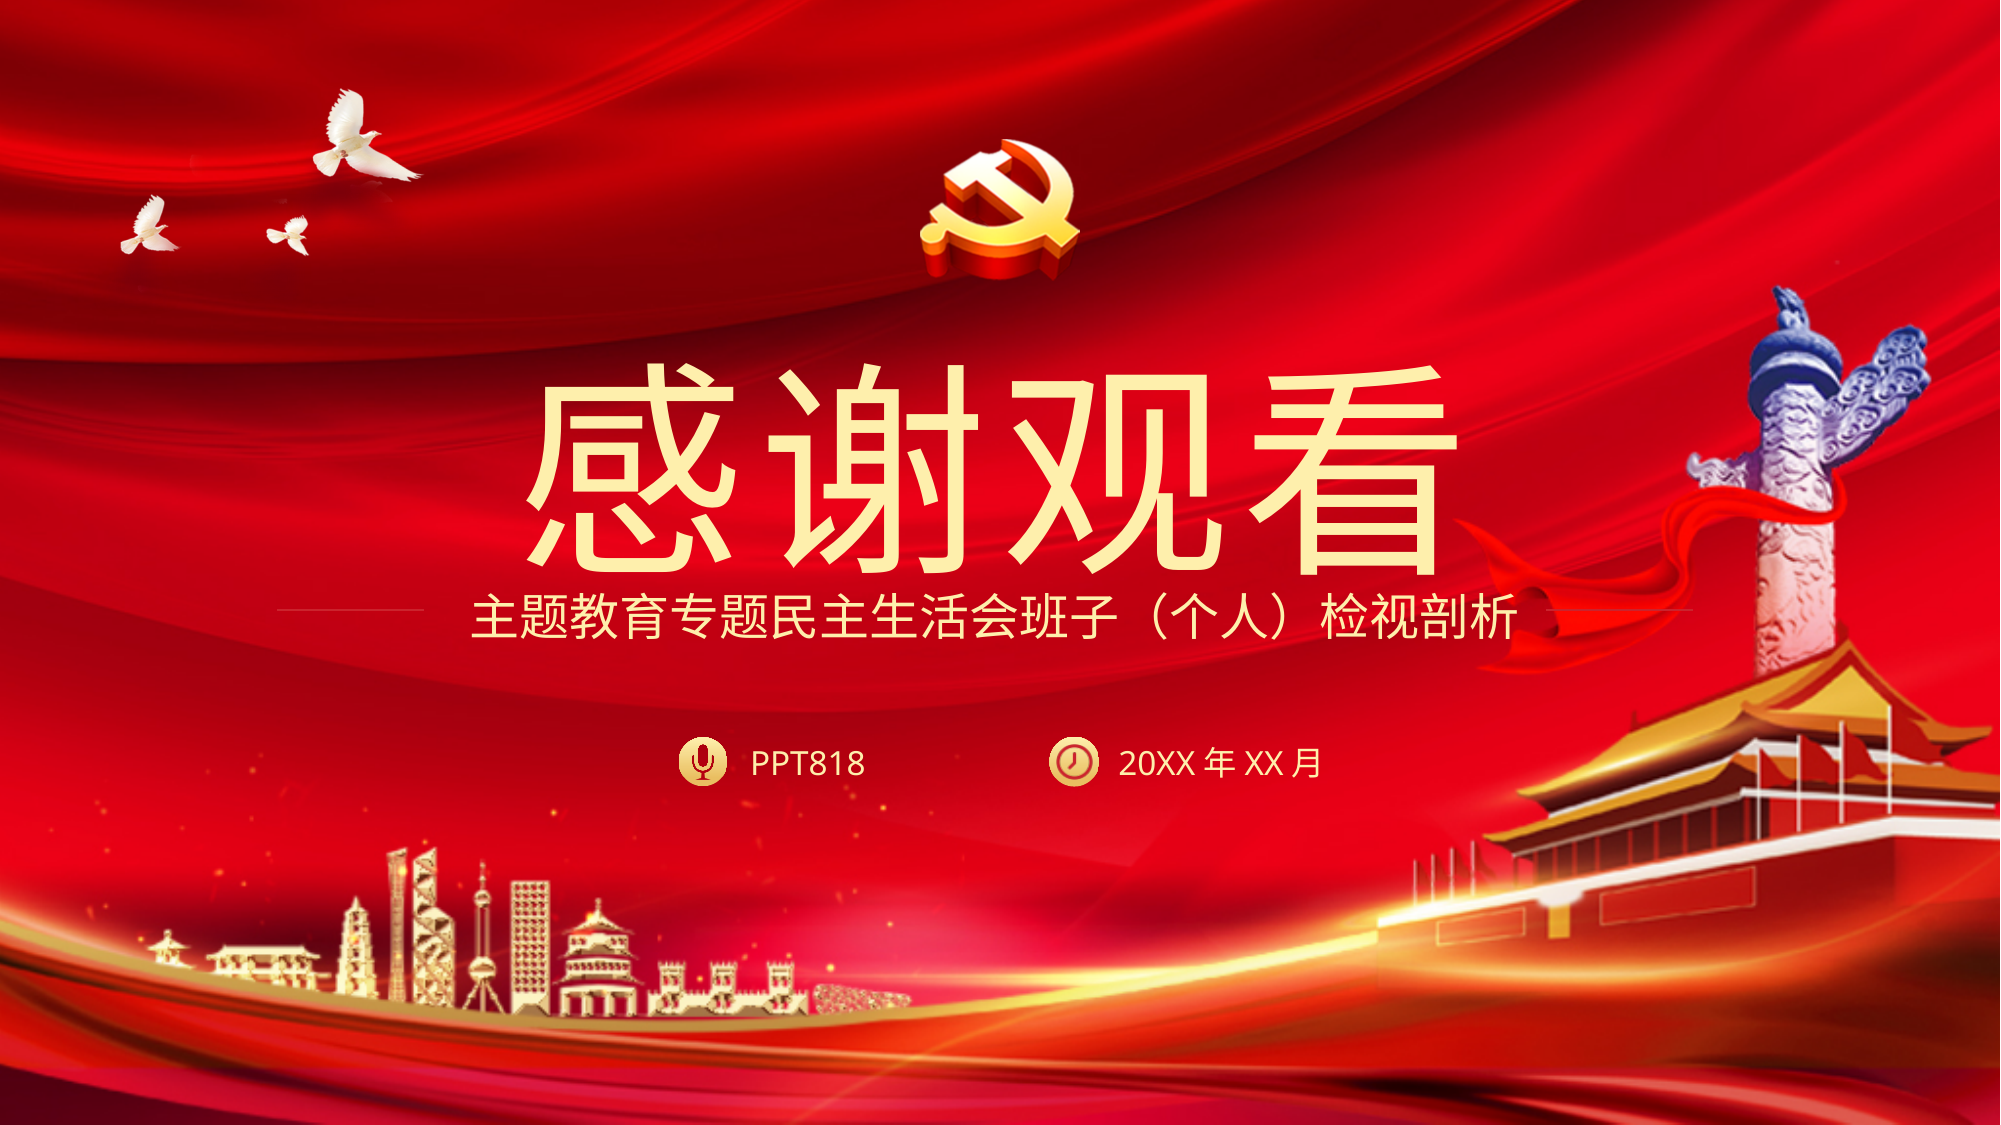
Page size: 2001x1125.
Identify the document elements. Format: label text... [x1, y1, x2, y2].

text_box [1049, 736, 1100, 787]
text_box 20XX年XX月 [1103, 733, 1400, 791]
text_box [678, 737, 728, 787]
text_box 感谢观看 [151, 264, 1837, 610]
text_box 主题教育专题民主生活会班子（个人）检视剖析 [413, 571, 1576, 653]
text_box PPT818 [735, 733, 953, 791]
picture [0, 0, 2000, 1125]
